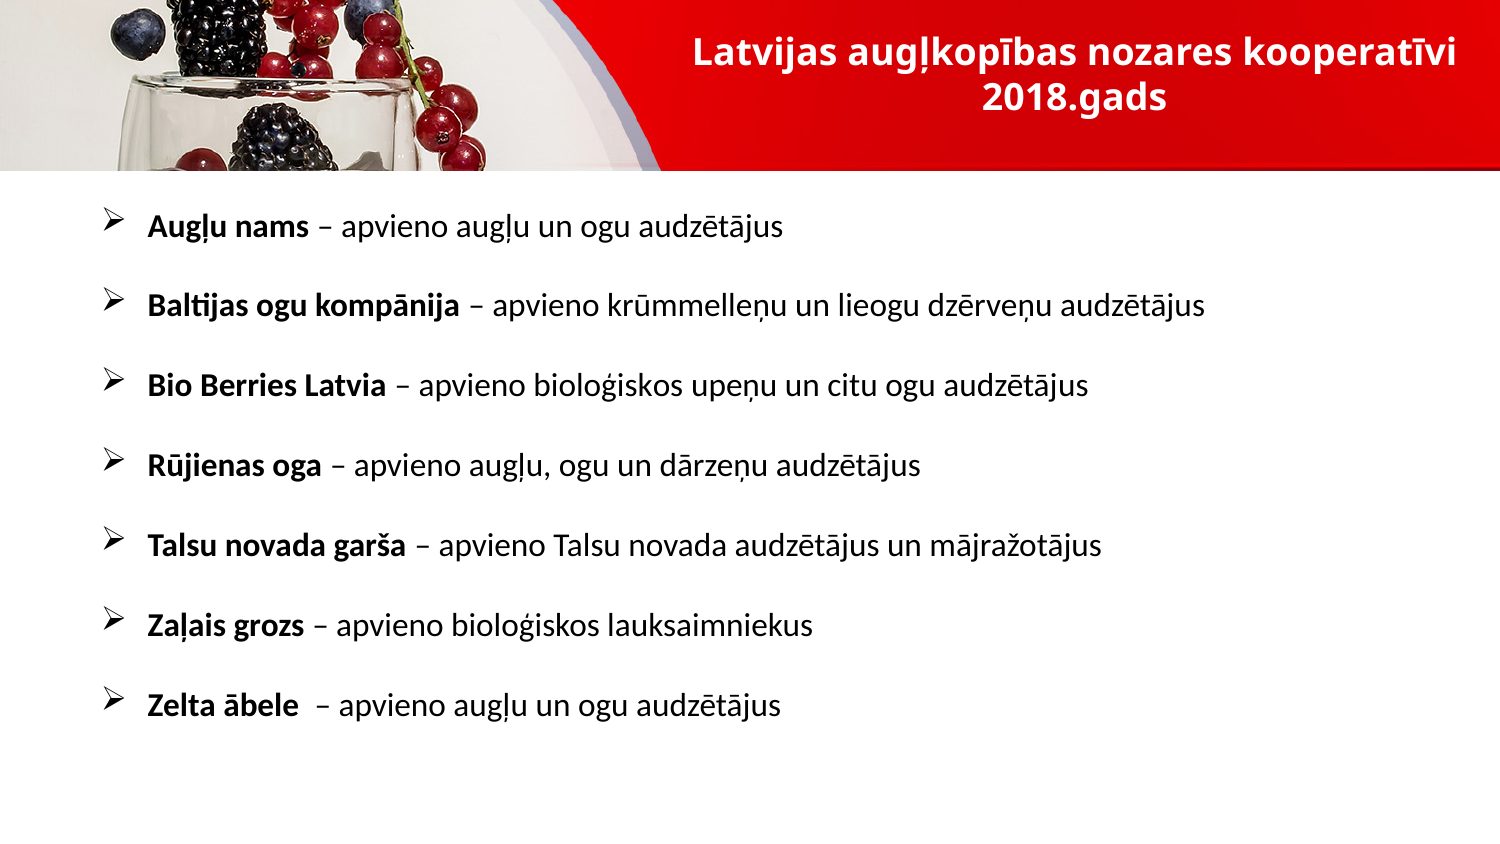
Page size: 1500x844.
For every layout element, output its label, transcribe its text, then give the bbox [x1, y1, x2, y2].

text_box Latvijas augļkopības nozares kooperatīvi 2018.gads [674, 21, 1475, 126]
picture [0, 0, 1500, 844]
text_box Augļu nams – apvieno augļu un ogu audzētājus Baltijas ogu kompānija – apvieno krūmmelleņu un lieogu dzērveņu audzētājus Bio Berries Latvia – apvieno bioloģiskos upeņu un citu ogu audzētājus Rūjienas oga – apvieno augļu, ogu un dārzeņu audzētājus Talsu novada garša – apvieno Talsu novada audzētājus un mājražotājus Zaļais grozs – apvieno bioloģiskos lauksaimniekus Zelta ābele – apvieno augļu un ogu audzētājus [86, 196, 1414, 770]
